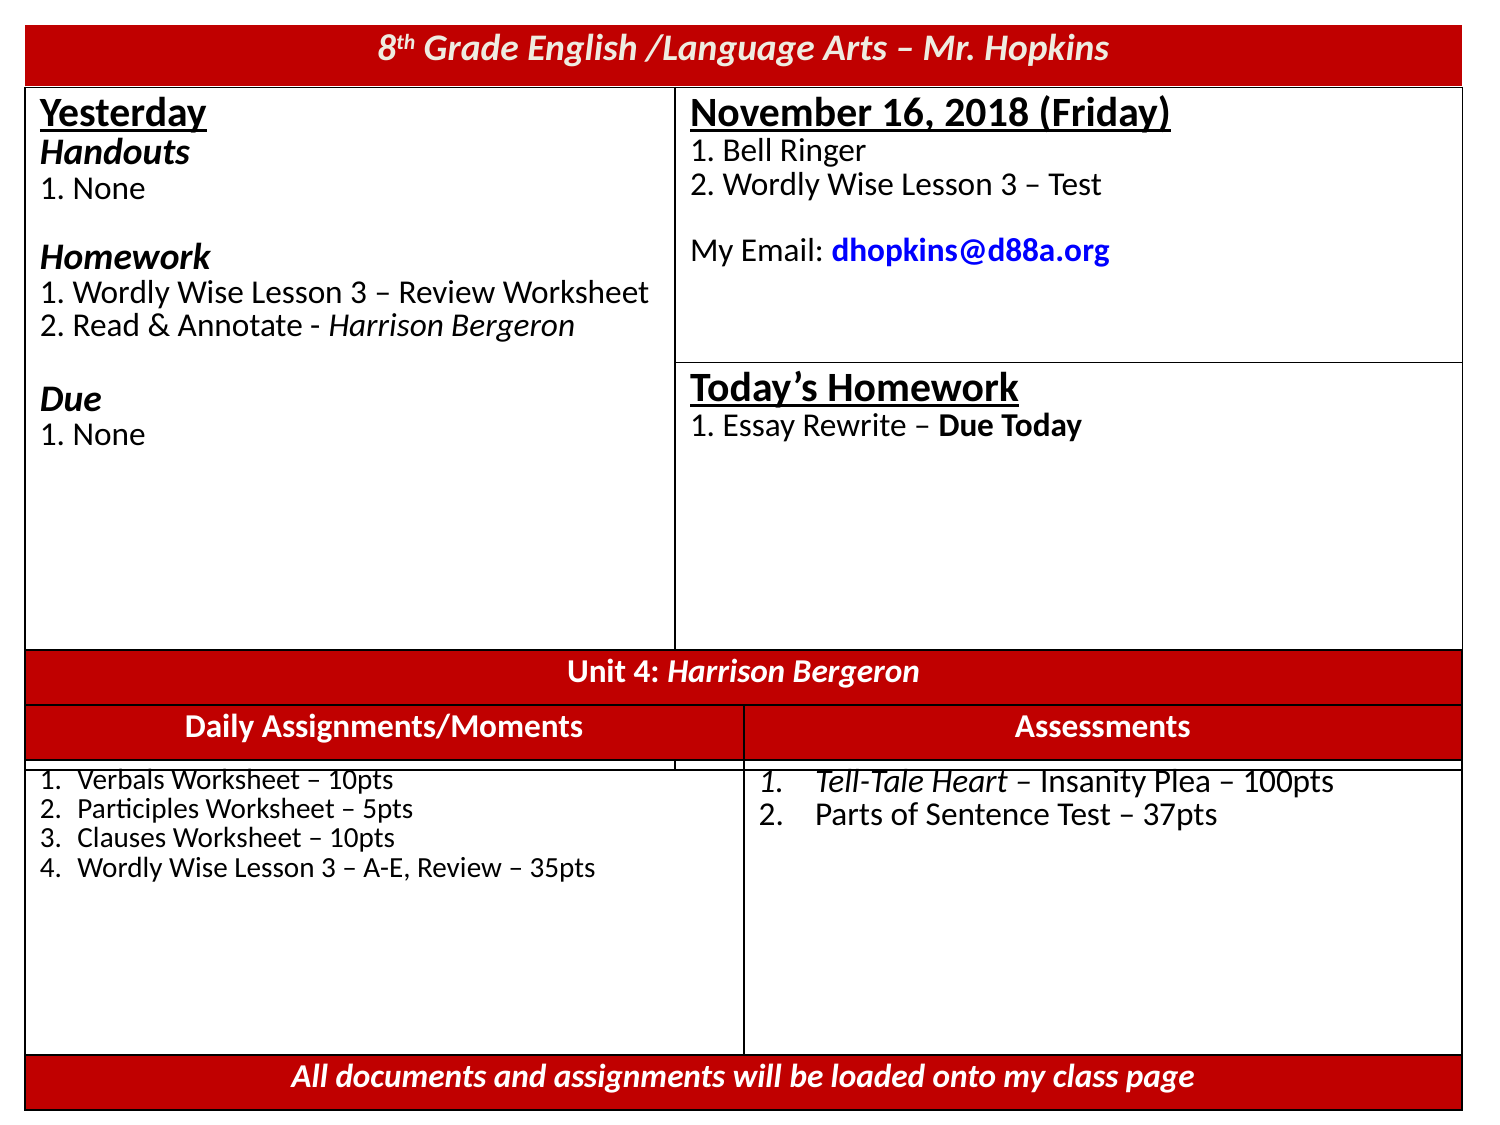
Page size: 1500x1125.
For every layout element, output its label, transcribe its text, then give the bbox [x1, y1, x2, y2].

table_header Unit 4: Harrison Bergeron [26, 651, 1461, 704]
table_cell All documents and assignments will be loaded onto my class page [26, 1056, 1461, 1109]
table_cell Tell-Tale Heart – Insanity Plea – 100pts Parts of Sentence Test – 37pts [745, 761, 1461, 1054]
table_cell Verbals Worksheet – 10pts Participles Worksheet – 5pts Clauses Worksheet – 10pts Wordly Wise Lesson 3 – A-E, Review – 35pts [26, 761, 743, 1054]
table_header November 16, 2018 (Friday) 1. Bell Ringer 2. Wordly Wise Lesson 3 – Test My Email: dhopkins@d88a.org [676, 88, 1462, 362]
table_cell Today’s Homework 1. Essay Rewrite – Due Today [676, 363, 1462, 649]
table_header 8th Grade English /Language Arts – Mr. Hopkins [25, 25, 1462, 86]
table_cell Assessments [745, 706, 1461, 759]
table_header Yesterday Handouts 1. None Homework 1. Wordly Wise Lesson 3 – Review Worksheet 2. Read & Annotate - Harrison Bergeron Due 1. None [26, 88, 674, 649]
table_cell Daily Assignments/Moments [26, 706, 743, 759]
